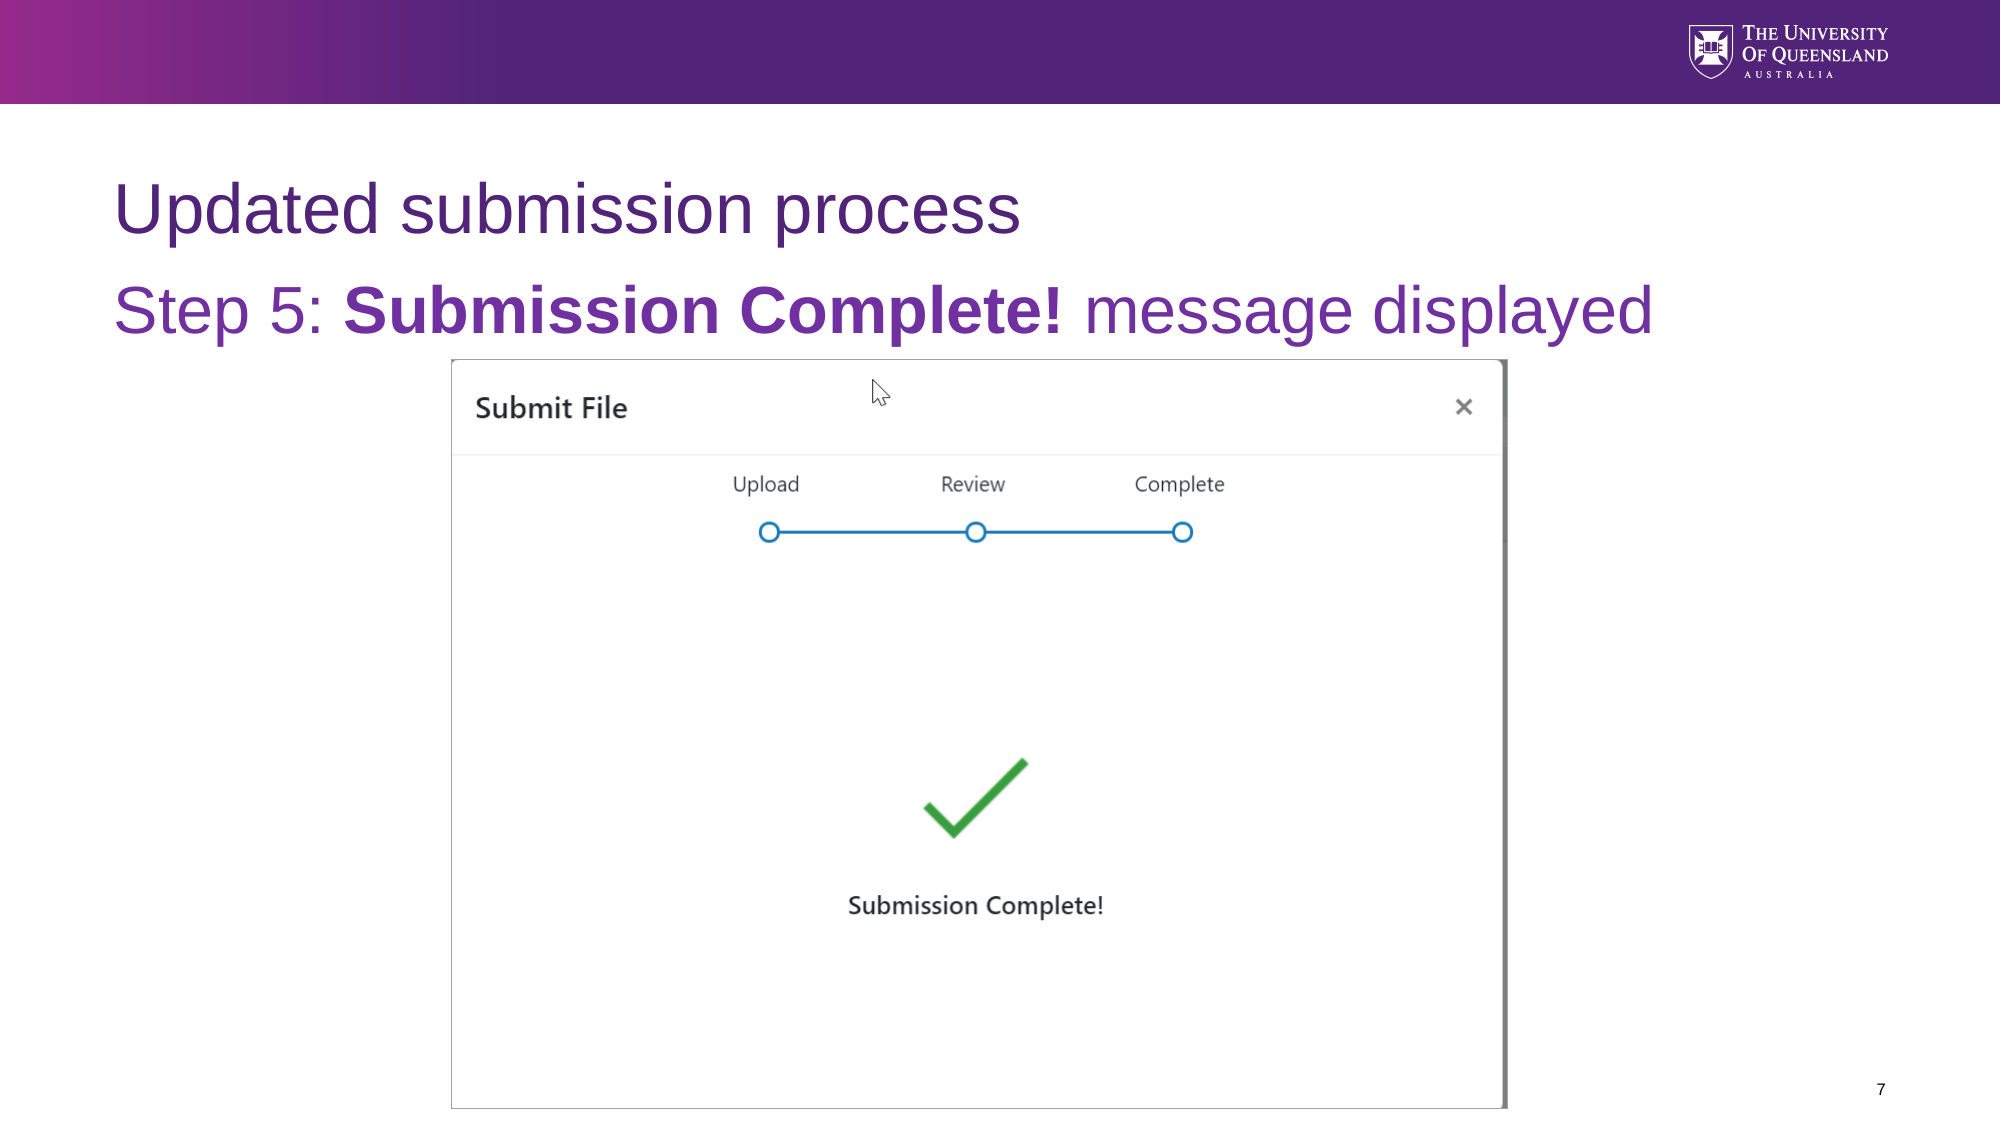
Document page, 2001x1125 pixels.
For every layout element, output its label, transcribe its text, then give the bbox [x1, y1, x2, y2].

text_box Step 5: Submission Complete! message displayed [113, 243, 1922, 381]
picture [1689, 25, 1888, 79]
slide_number 7 [1838, 1069, 1886, 1109]
picture [450, 359, 1508, 1109]
title Updated submission process [114, 172, 1886, 243]
